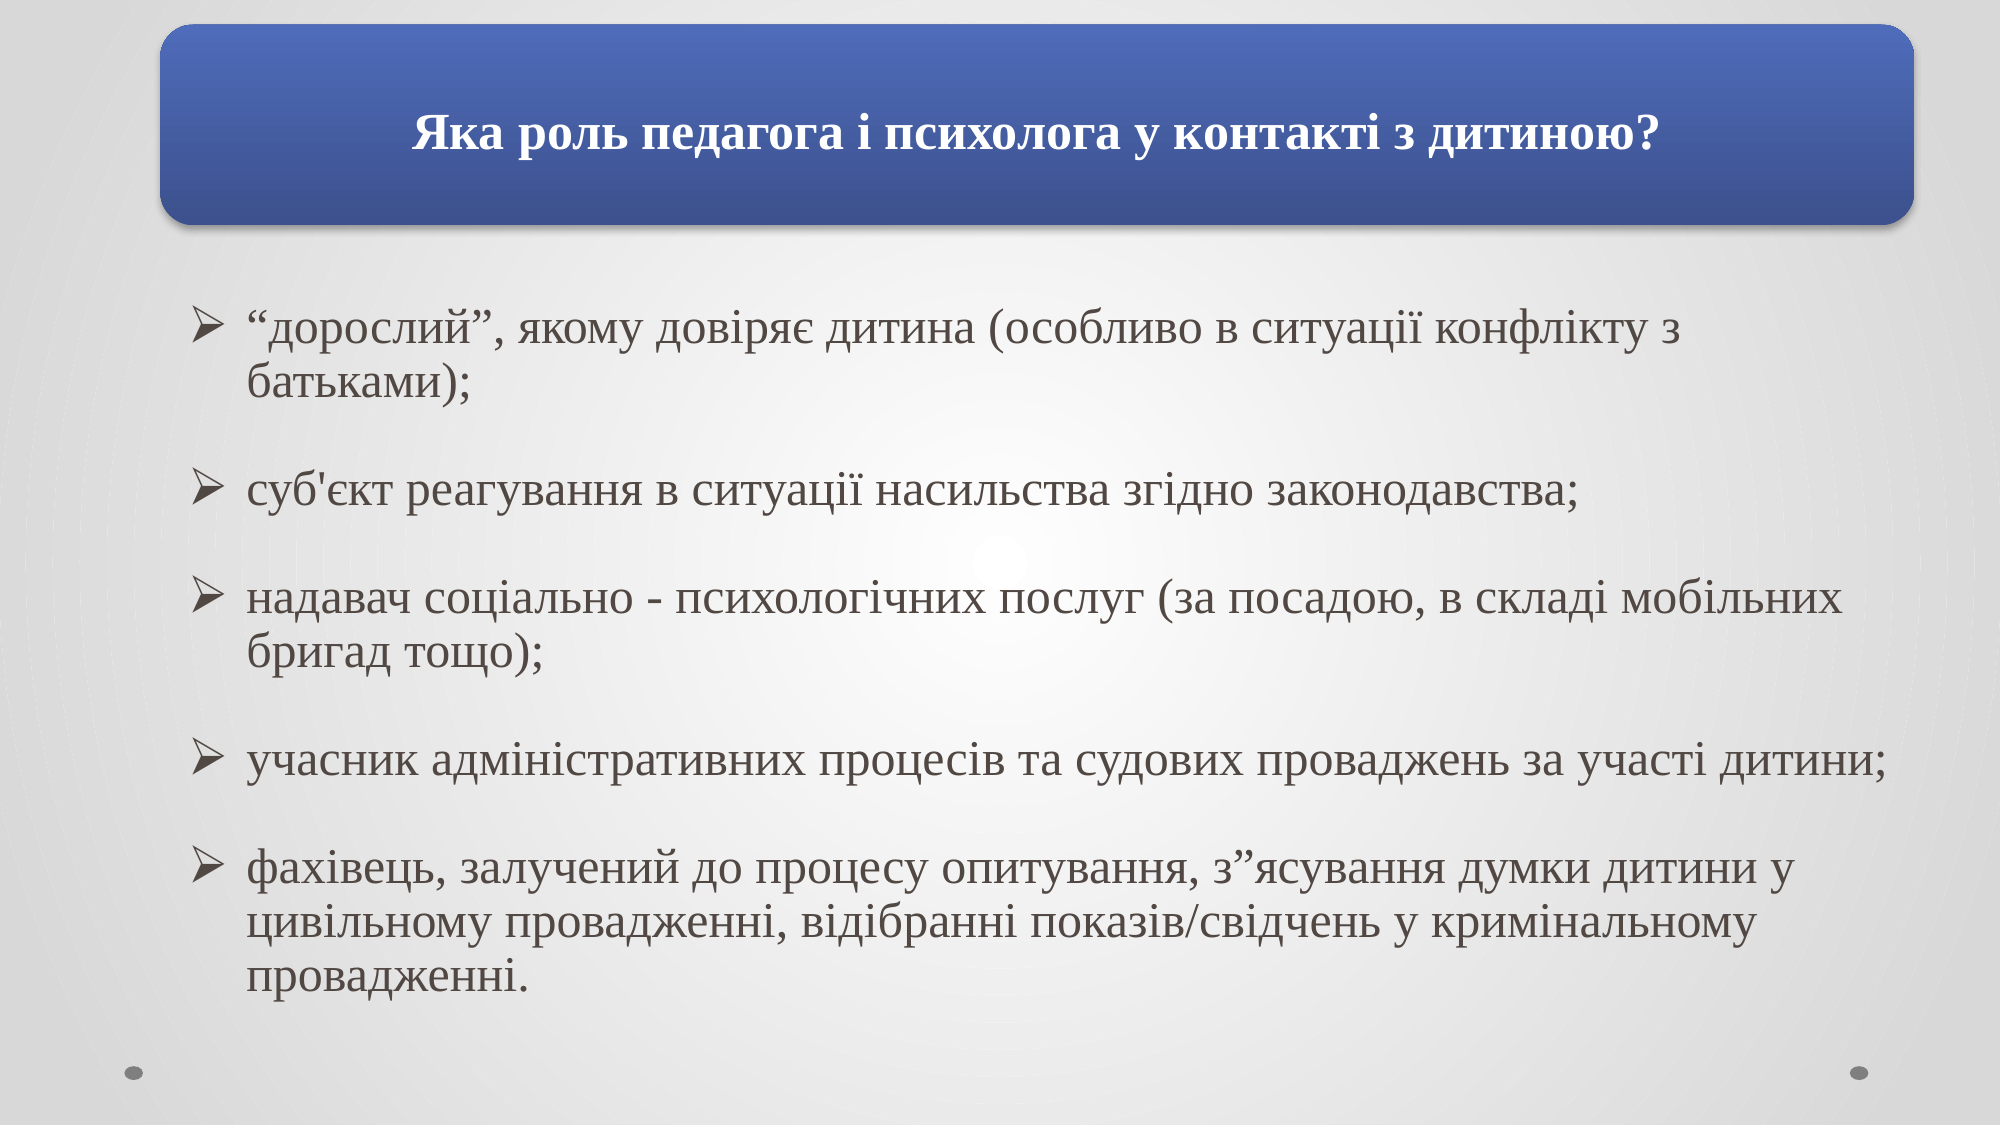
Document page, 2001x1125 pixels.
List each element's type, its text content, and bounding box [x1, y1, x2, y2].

text_box Яка роль педагога і психолога у контакті з дитиною? [160, 24, 1915, 226]
list “дорослий”, якому довіряє дитина (особливо в ситуації конфлікту з батьками); суб'єкт реагування в ситуації насильства згідно законодавства; надавач соціально - психологічних послуг (за посадою, в складі мобільних бригад тощо); учасник адміністративних процесів та судових проваджень за участі дитини; фахівець, залучений до процесу опитування, з”ясування думки дитини у цивільному провадженні, відібранні показів/свідчень у кримінальному провадженні. [175, 221, 1915, 1058]
